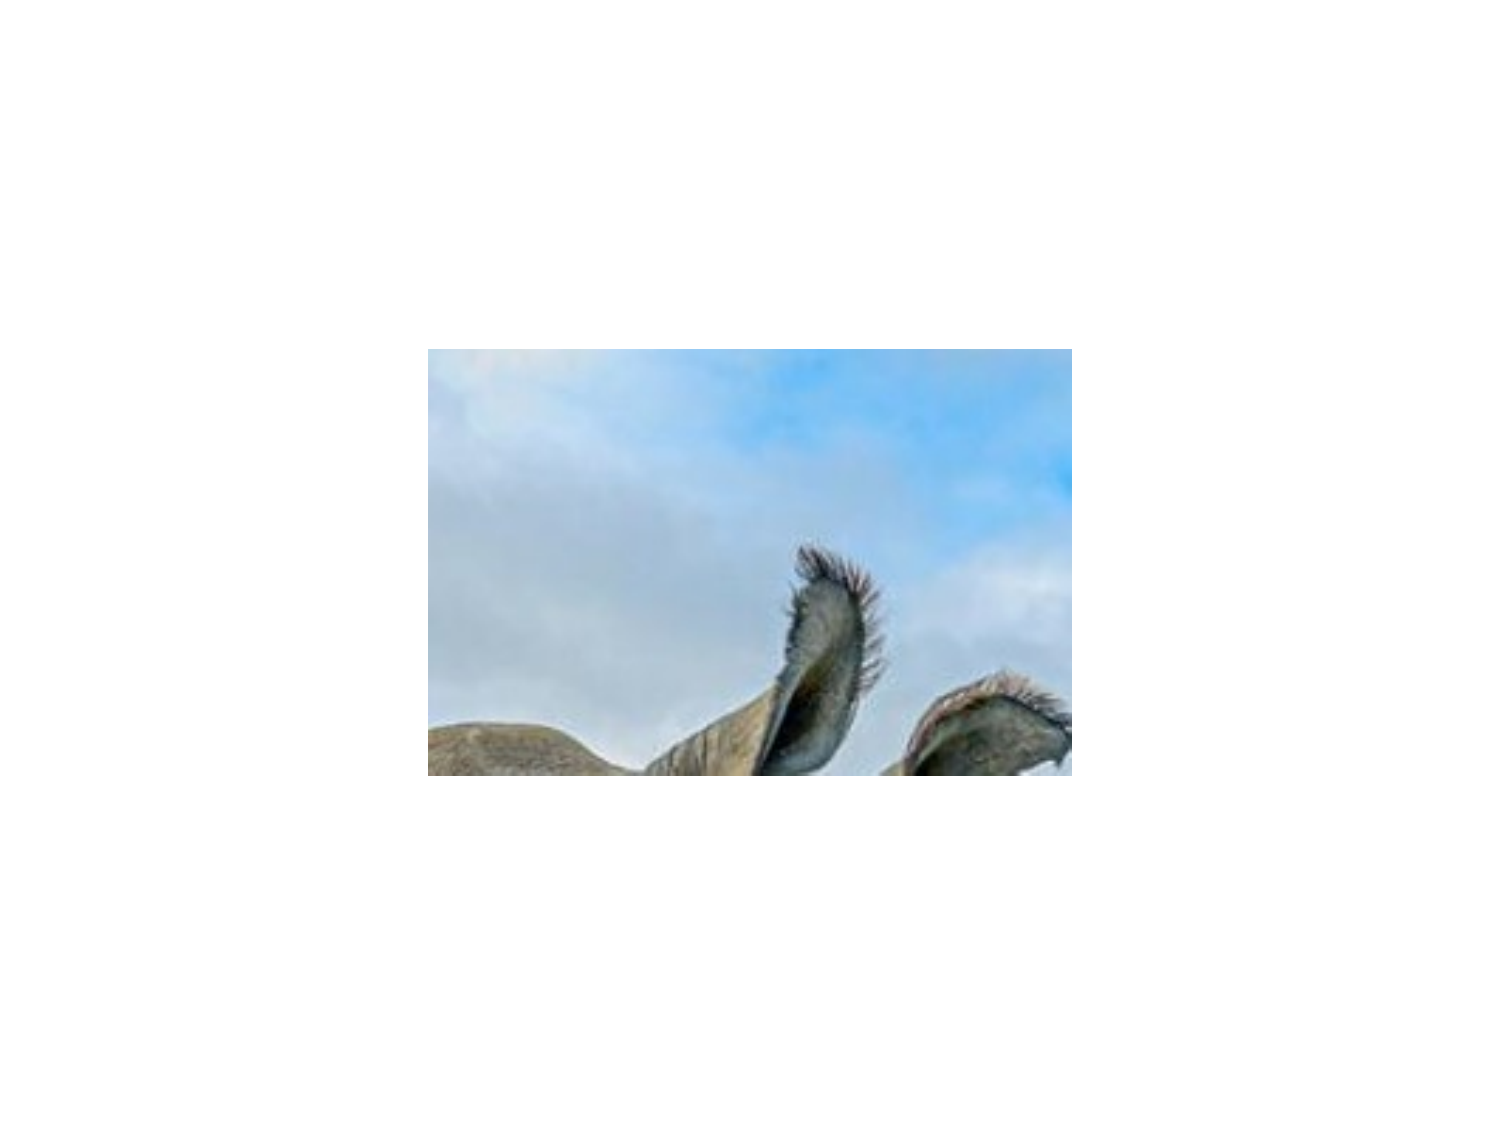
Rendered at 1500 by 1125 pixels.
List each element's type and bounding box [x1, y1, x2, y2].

picture [428, 349, 1072, 776]
